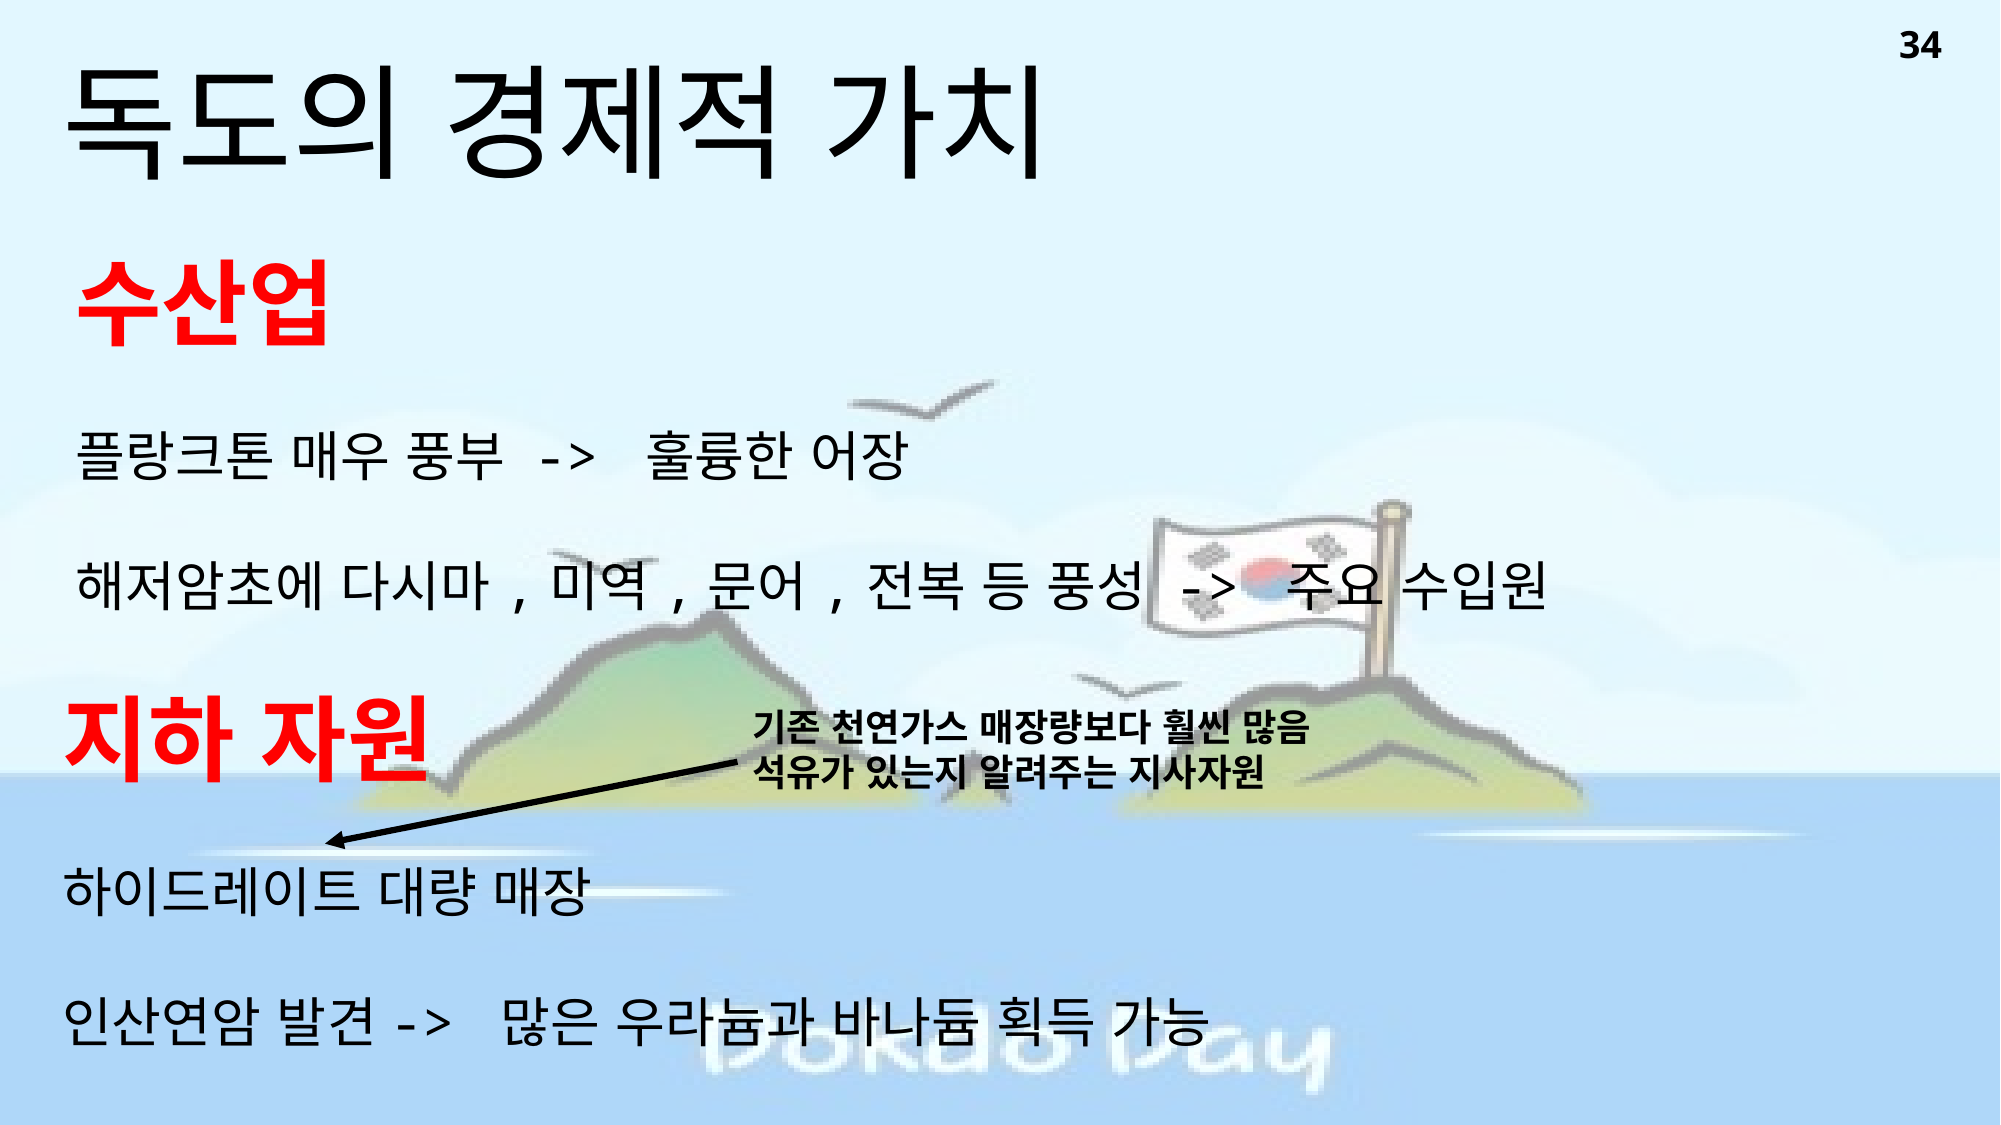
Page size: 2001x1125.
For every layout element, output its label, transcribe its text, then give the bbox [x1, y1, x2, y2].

text_box 독도의 경제적 가치 [47, 36, 1688, 202]
text_box 지하 자원 하이드레이트 대량 매장 인산연암 발견-> 많은 우라늄과 바나듐 획득 가능 [47, 673, 1832, 1125]
text_box 기존 천연가스 매장량보다 훨씬 많음 석유가 있는지 알려주는 지사자원 [737, 696, 1447, 802]
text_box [324, 761, 738, 844]
text_box 34 [1884, 14, 1971, 119]
text_box 수산업 플랑크톤 매우 풍부 -> 훌륭한 어장 해저암초에 다시마,미역,문어,전복 등 풍성 -> 주요 수입원 [60, 237, 2000, 625]
